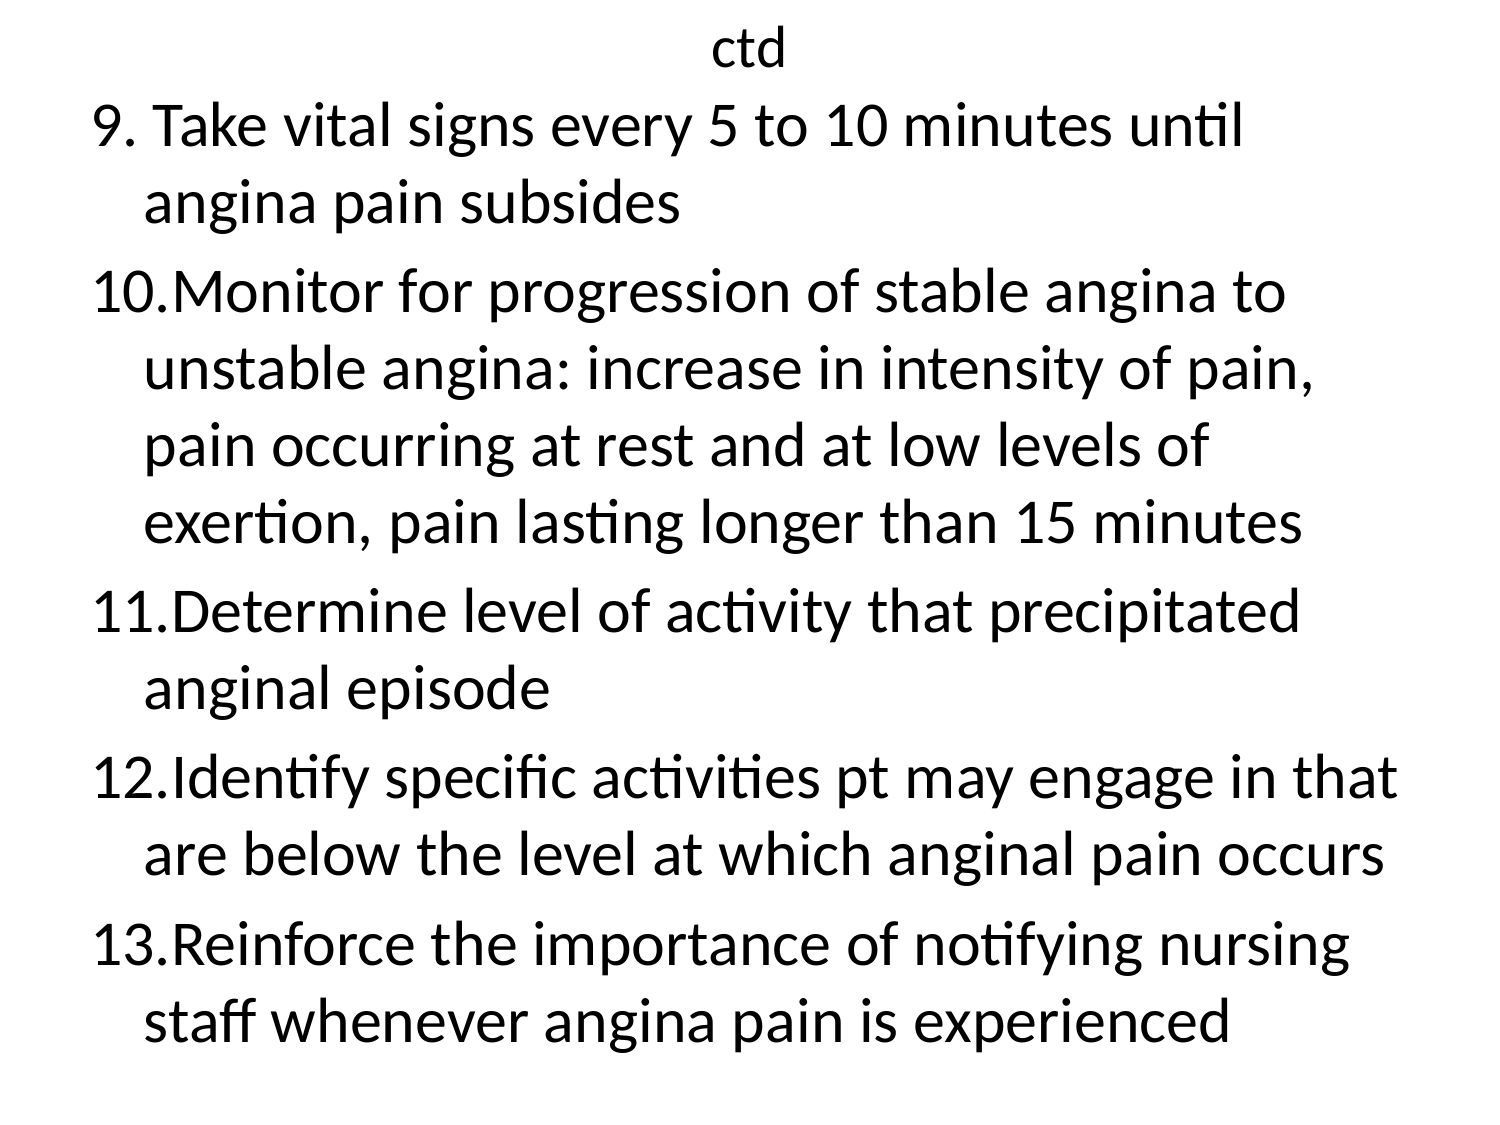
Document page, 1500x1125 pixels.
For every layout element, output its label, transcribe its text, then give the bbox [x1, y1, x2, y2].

title ctd [75, 0, 1425, 75]
list 9. Take vital signs every 5 to 10 minutes until angina pain subsides 10.Monitor for progression of stable angina to unstable angina: increase in intensity of pain, pain occurring at rest and at low levels of exertion, pain lasting longer than 15 minutes 11.Determine level of activity that precipitated anginal episode 12.Identify specific activities pt may engage in that are below the level at which anginal pain occurs 13.Reinforce the importance of notifying nursing staff whenever angina pain is experienced [75, 75, 1425, 1125]
